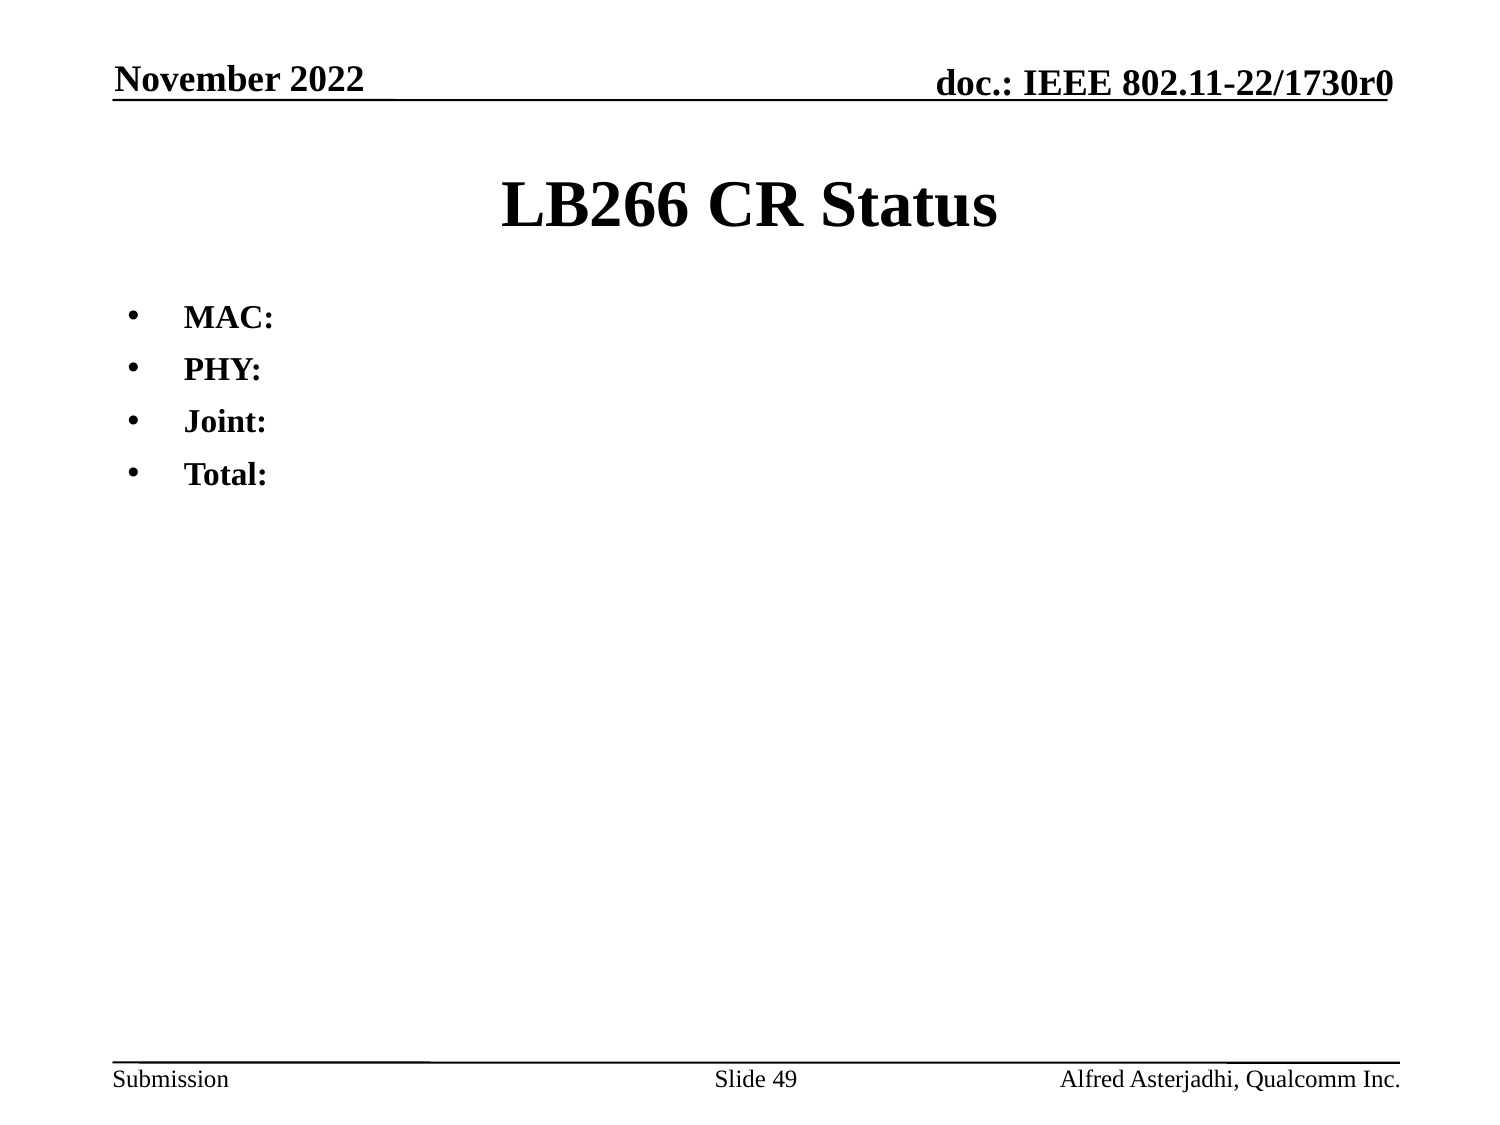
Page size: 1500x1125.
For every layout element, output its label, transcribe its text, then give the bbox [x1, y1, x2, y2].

footer Alfred Asterjadhi, Qualcomm Inc. [878, 1061, 1402, 1093]
title LB266 CR Status [112, 112, 1388, 288]
list MAC: PHY: Joint: Total: [112, 286, 1413, 1000]
slide_number Slide 49 [712, 1061, 800, 1123]
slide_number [114, 54, 423, 100]
